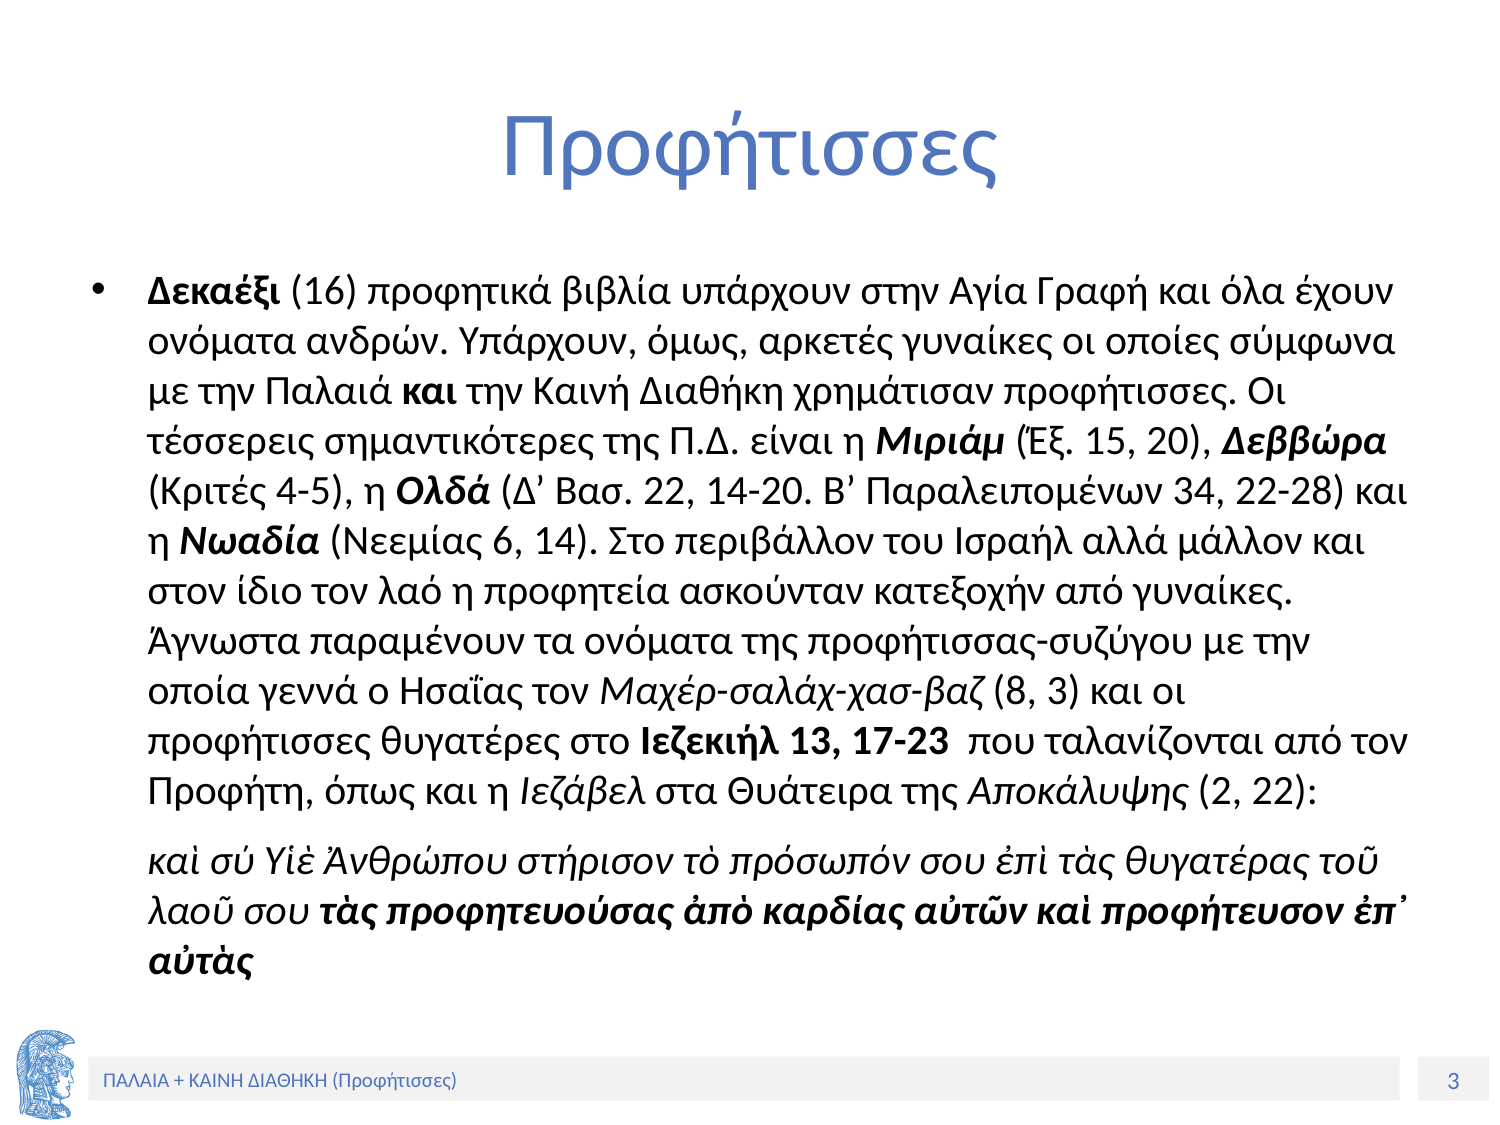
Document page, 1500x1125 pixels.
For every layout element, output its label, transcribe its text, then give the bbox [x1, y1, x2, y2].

picture [9, 1026, 81, 1120]
title Προφήτισσες [75, 45, 1425, 233]
list Δεκαέξι (16) προφητικά βιβλία υπάρχουν στην Αγία Γραφή και όλα έχουν ονόματα ανδρών. Υπάρχουν, όμως, αρκετές γυναίκες οι οποίες σύμφωνα με την Παλαιά και την Καινή Διαθήκη χρημάτισαν προφήτισσες. Οι τέσσερεις σημαντικότερες της Π.Δ. είναι η Μιριάμ (Έξ. 15, 20), Δεββώρα (Κριτές 4-5), η Ολδά (Δ’ Βασ. 22, 14-20. Β’ Παραλειπομένων 34, 22-28) και η Νωαδία (Νεεμίας 6, 14). Στο περιβάλλον του Ισραήλ αλλά μάλλον και στον ίδιο τον λαό η προφητεία ασκούνταν κατεξοχήν από γυναίκες. Άγνωστα παραμένουν τα ονόματα της προφήτισσας-συζύγου με την οποία γεννά ο Ησαΐας τον Μαχέρ-σαλάχ-χασ-βαζ (8, 3) και οι προφήτισσες θυγατέρες στο Ιεζεκιήλ 13, 17-23 που ταλανίζονται από τον Προφήτη, όπως και η Ιεζάβελ στα Θυάτειρα της Αποκάλυψης (2, 22): καὶ σύ Υἱὲ Ἀνθρώπου στήρισον τὸ πρόσωπόν σου ἐπὶ τὰς θυγατέρας τοῦ λαοῦ σου τὰς προφητευούσας ἀπὸ καρδίας αὐτῶν καὶ προφήτευσον ἐπ᾽ αὐτὰς [76, 255, 1427, 998]
